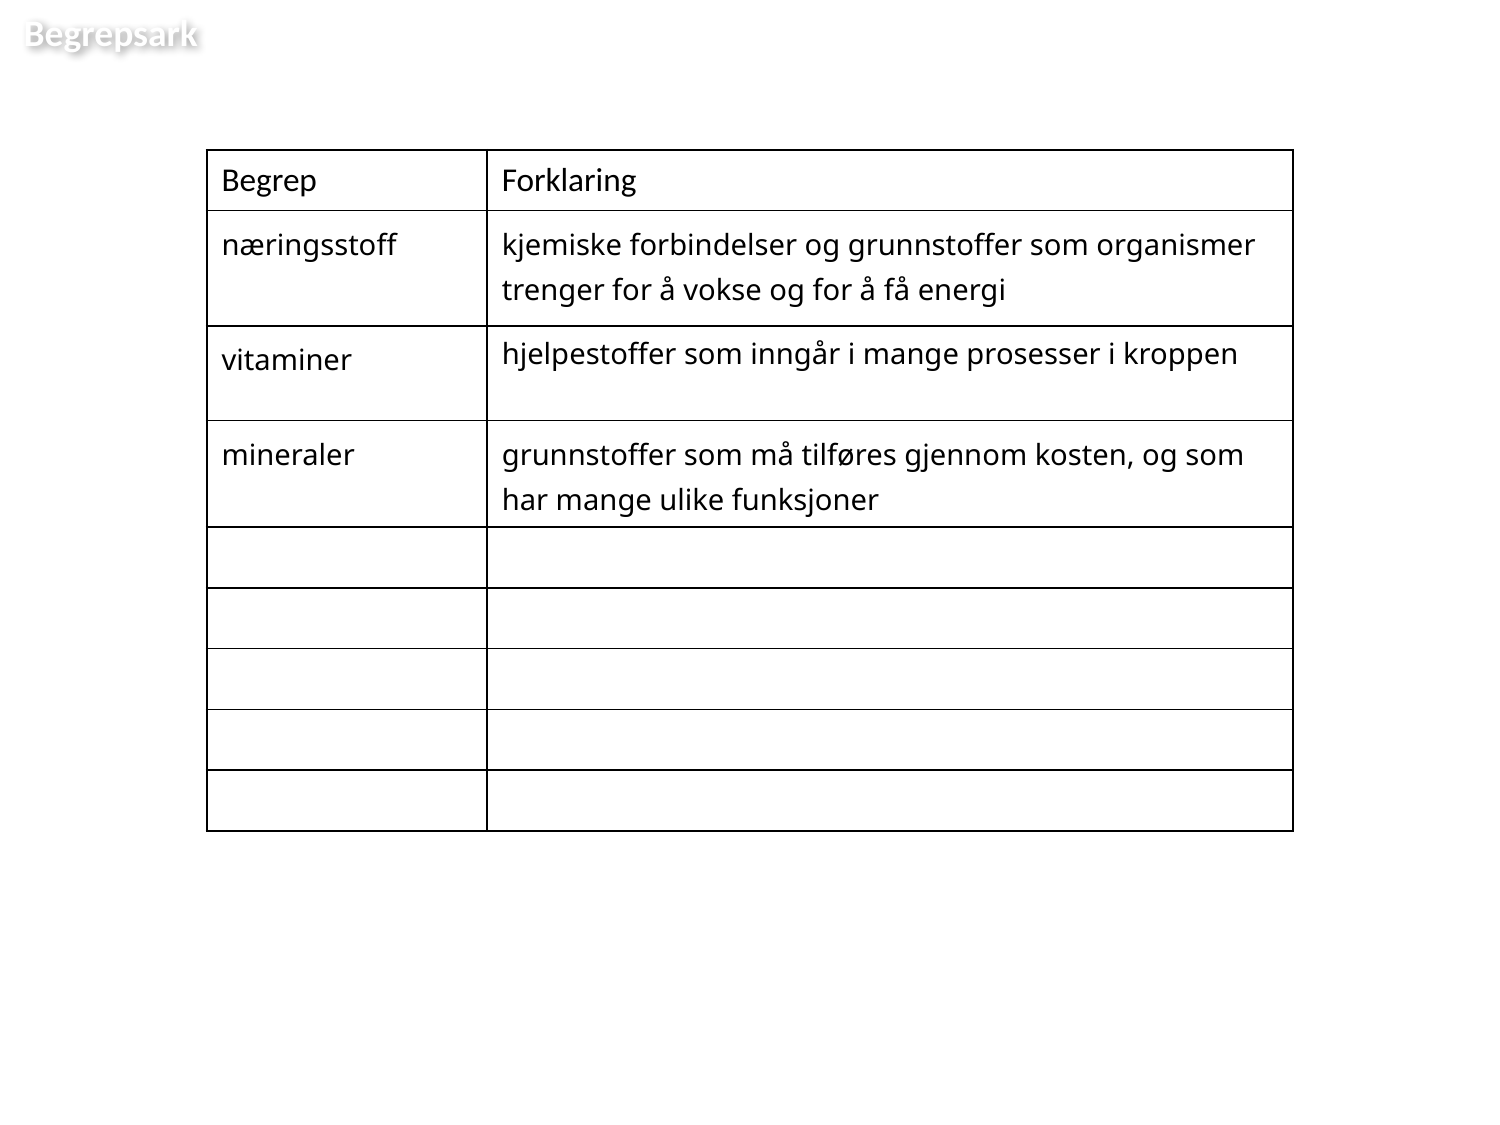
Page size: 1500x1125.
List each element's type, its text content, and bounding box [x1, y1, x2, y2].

table_cell hjelpestoffer som inngår i mange prosesser i kroppen [488, 327, 1292, 420]
table_cell vitaminer [208, 327, 486, 420]
table_cell [488, 771, 1292, 830]
table_cell kjemiske forbindelser og grunnstoffer som organismer trenger for å vokse og for å få energi [488, 211, 1292, 325]
table_cell [488, 710, 1292, 769]
table_cell næringsstoff [208, 211, 486, 325]
table_cell [488, 589, 1292, 648]
table_cell mineraler [208, 421, 486, 526]
table_cell [208, 528, 486, 587]
table_cell grunnstoffer som må tilføres gjennom kosten, og som har mange ulike funksjoner [488, 421, 1292, 526]
table_cell [488, 649, 1292, 709]
table_header Begrep [208, 151, 486, 210]
text_box Begrepsark [8, 1, 214, 61]
table_header Forklaring [488, 151, 1292, 210]
table_cell [488, 528, 1292, 587]
table_cell [208, 710, 486, 769]
table_cell [208, 649, 486, 709]
table_cell [208, 771, 486, 830]
table_cell [208, 589, 486, 648]
